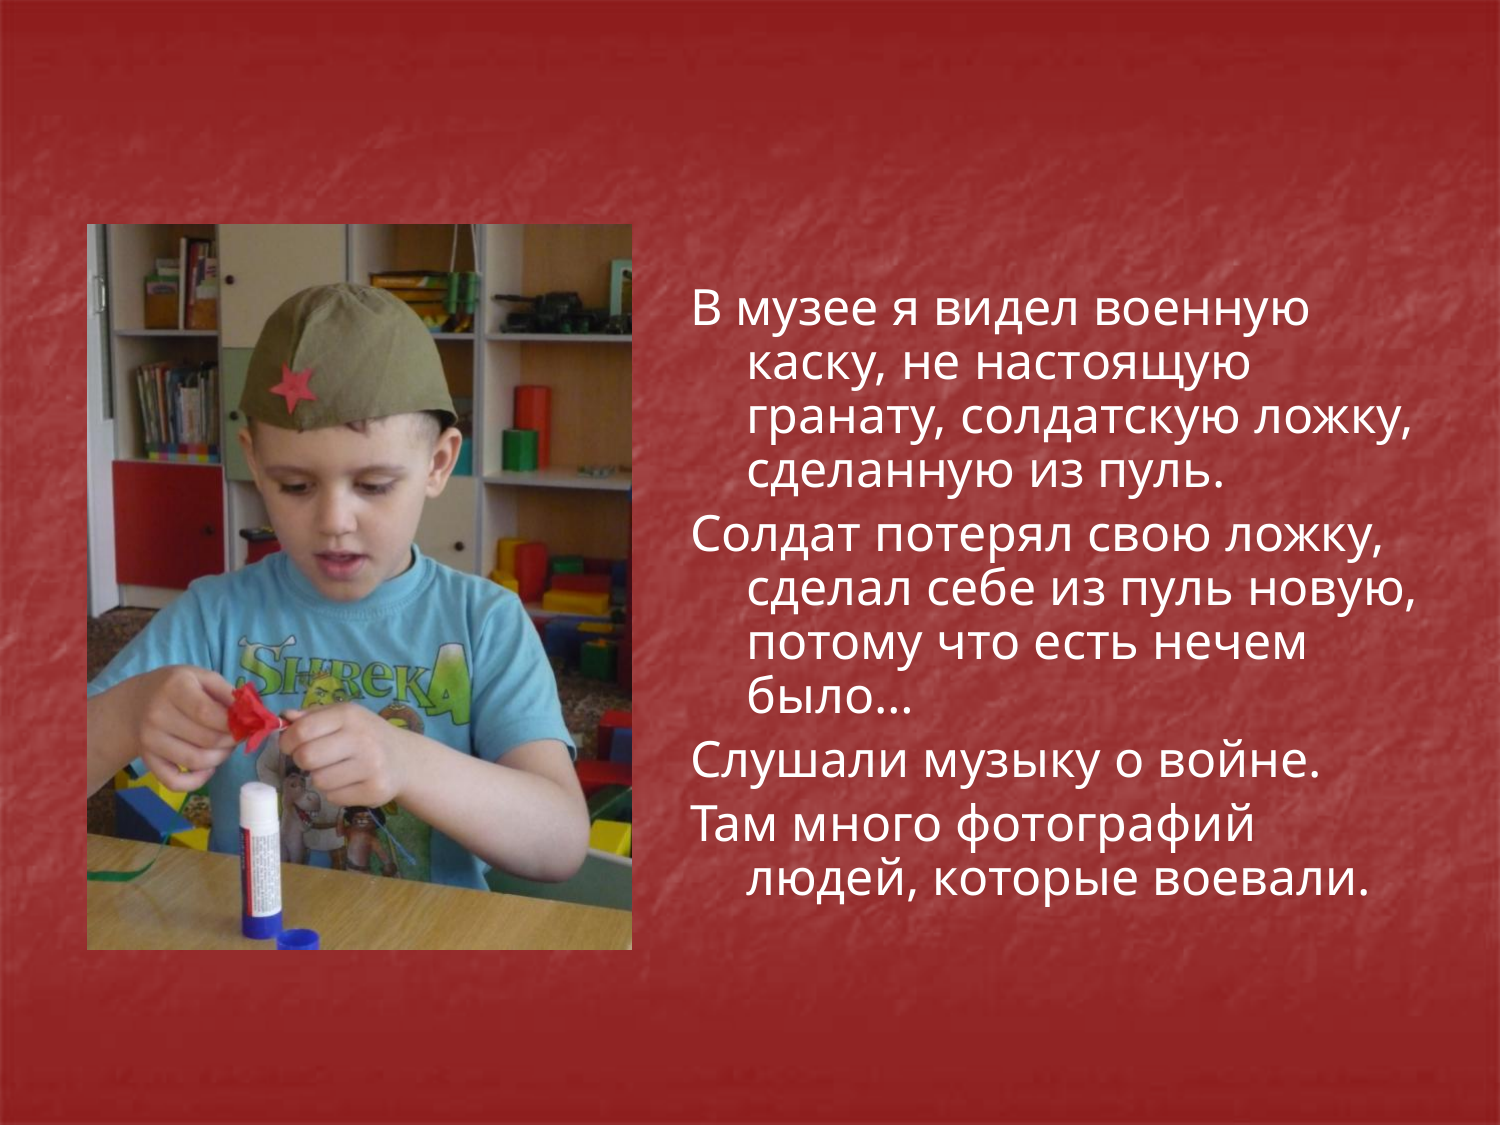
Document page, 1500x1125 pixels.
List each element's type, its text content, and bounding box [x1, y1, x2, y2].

list В музее я видел военную каску, не настоящую гранату, солдатскую ложку, сделанную из пуль. Солдат потерял свою ложку, сделал себе из пуль новую, потому что есть нечем было… Слушали музыку о войне. Там много фотографий людей, которые воевали. [674, 274, 1438, 951]
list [87, 224, 632, 951]
